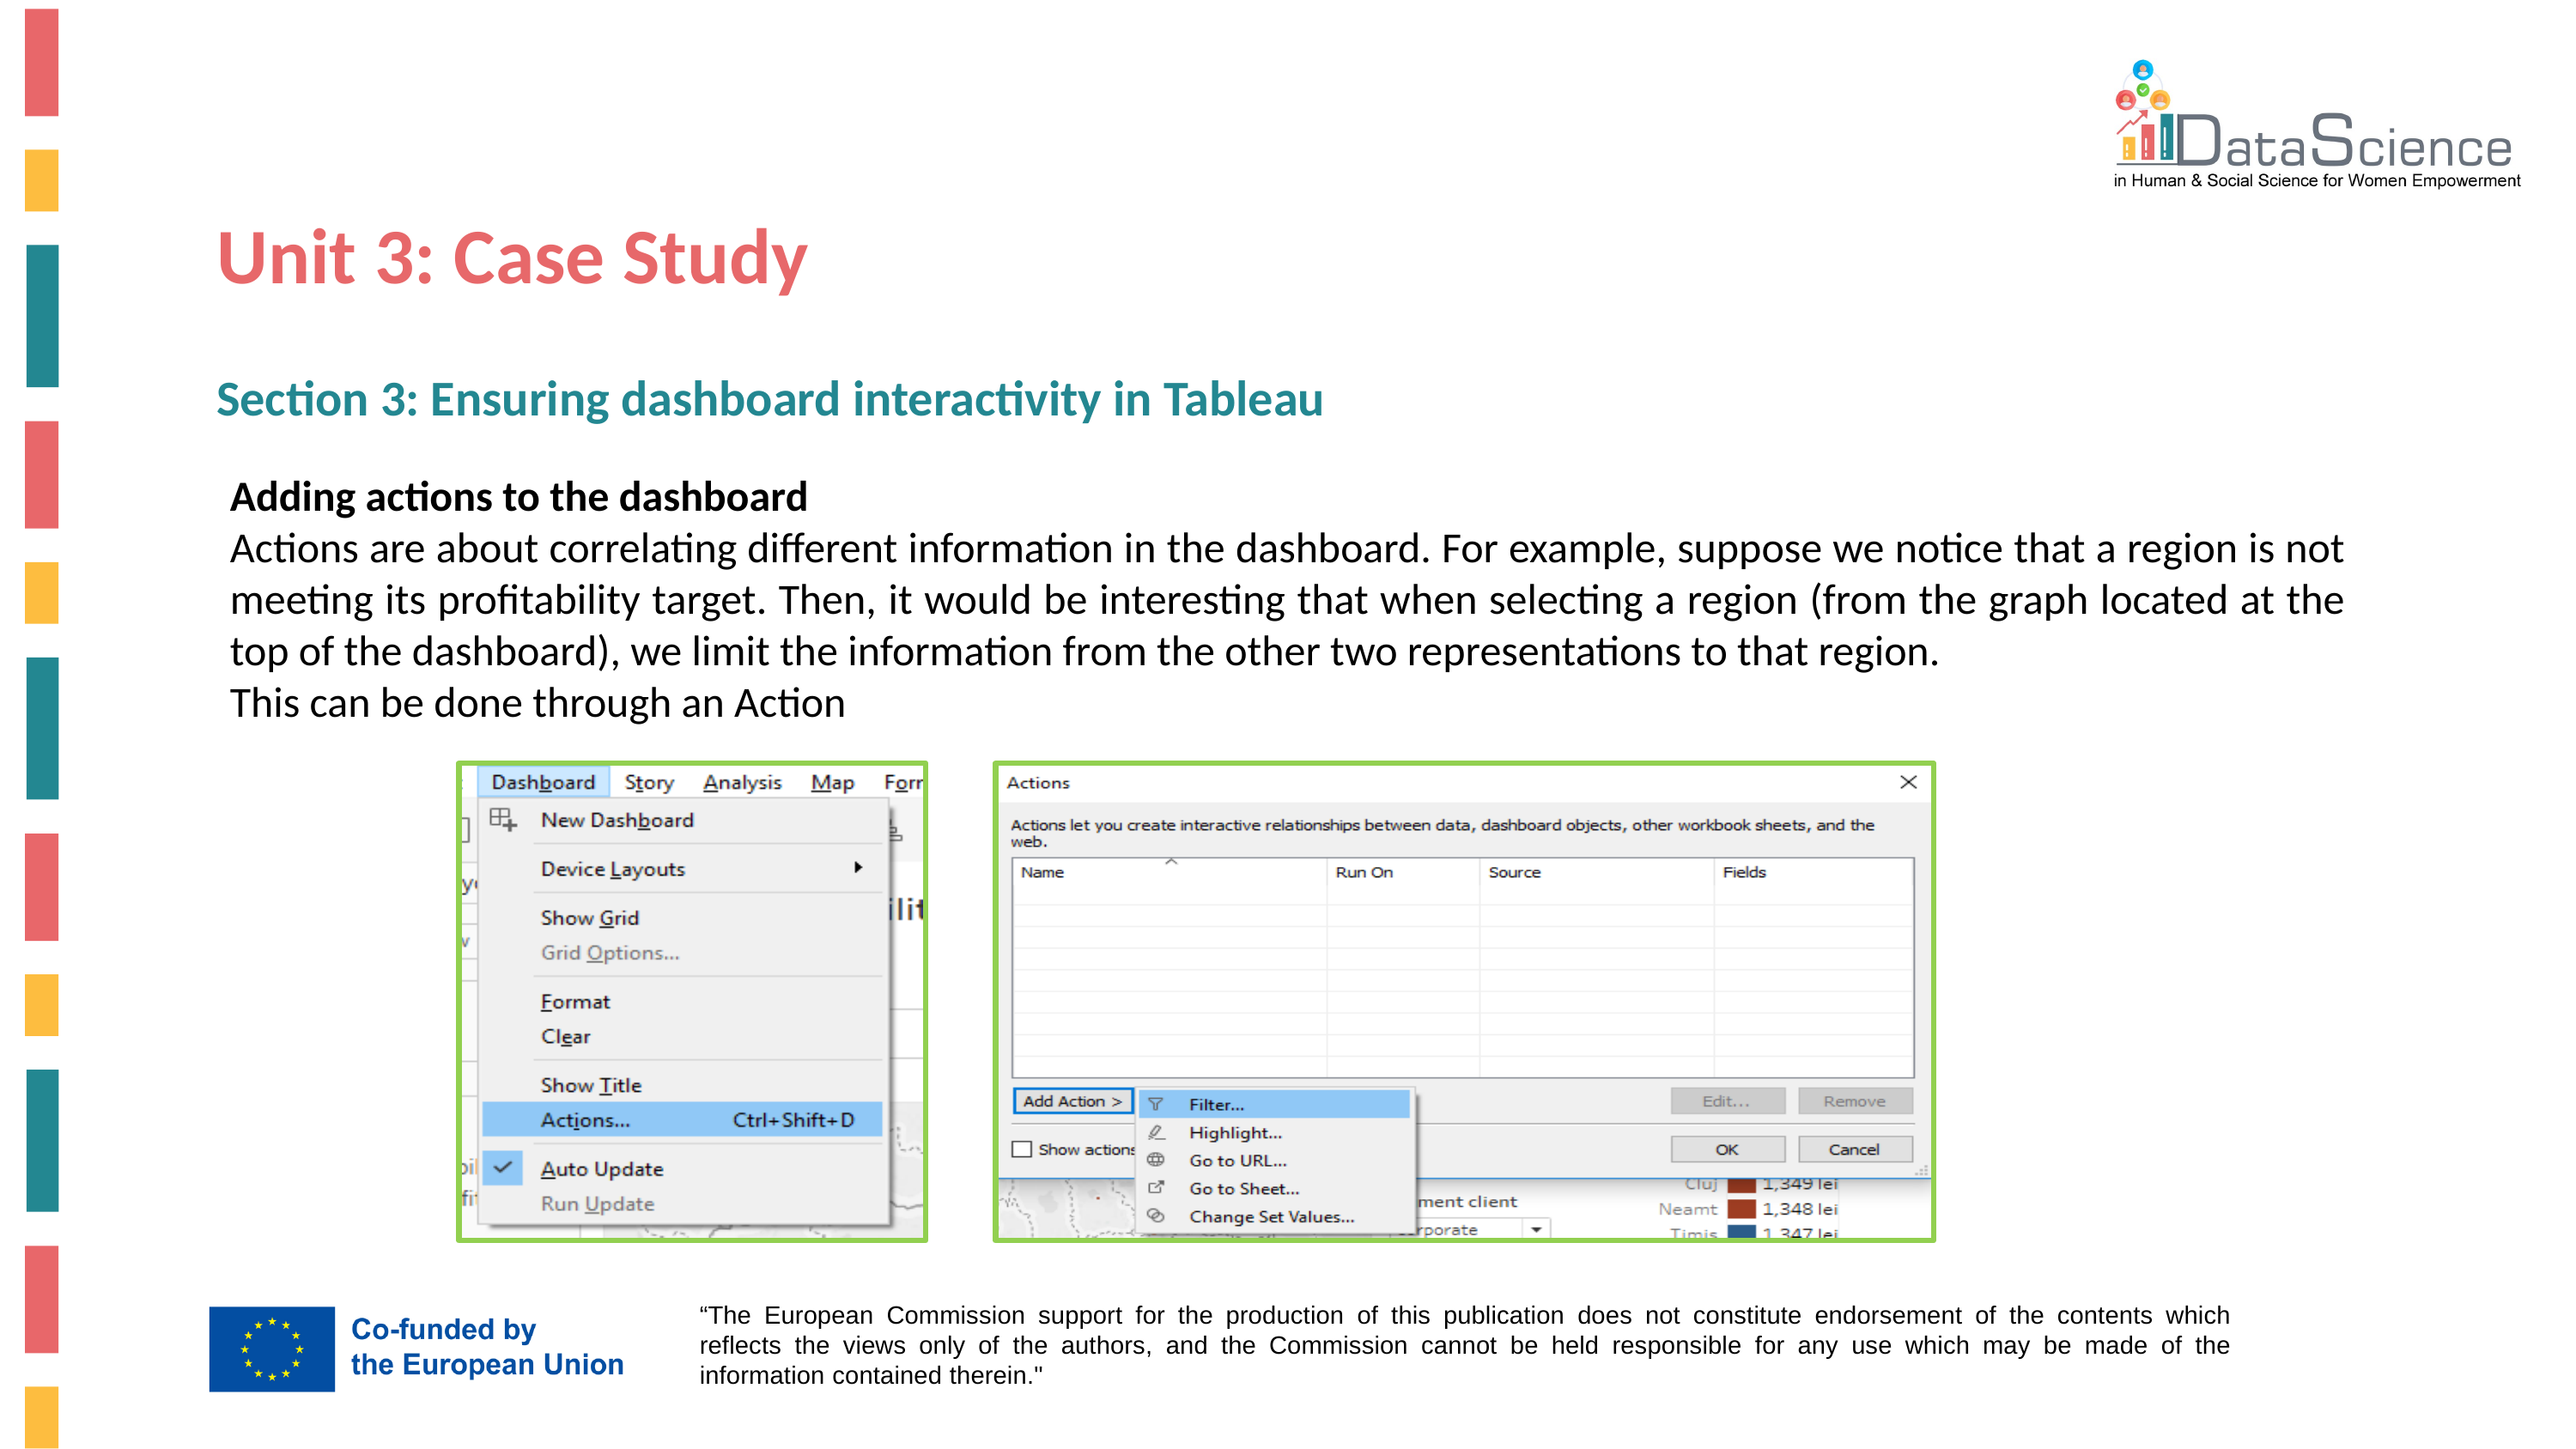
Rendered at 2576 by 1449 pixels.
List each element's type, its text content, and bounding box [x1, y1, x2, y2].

text_box Section 3: Ensuring dashboard interactivity in Tableau [204, 359, 1619, 433]
text_box Unit 3: Case Study [204, 198, 1932, 392]
picture [2114, 58, 2522, 191]
picture [998, 766, 1931, 1239]
picture [204, 1301, 655, 1397]
picture [461, 766, 923, 1239]
text_box Adding actions to the dashboard Actions are about correlating different information in the dashboard. For example, suppose we notice that a region is not meeting its profitability target. Then, it would be interesting that when selecting a region (from the graph located at the top of the dashboard), we limit the information from the other two representations to that region. This can be done through an Action [217, 462, 2359, 733]
